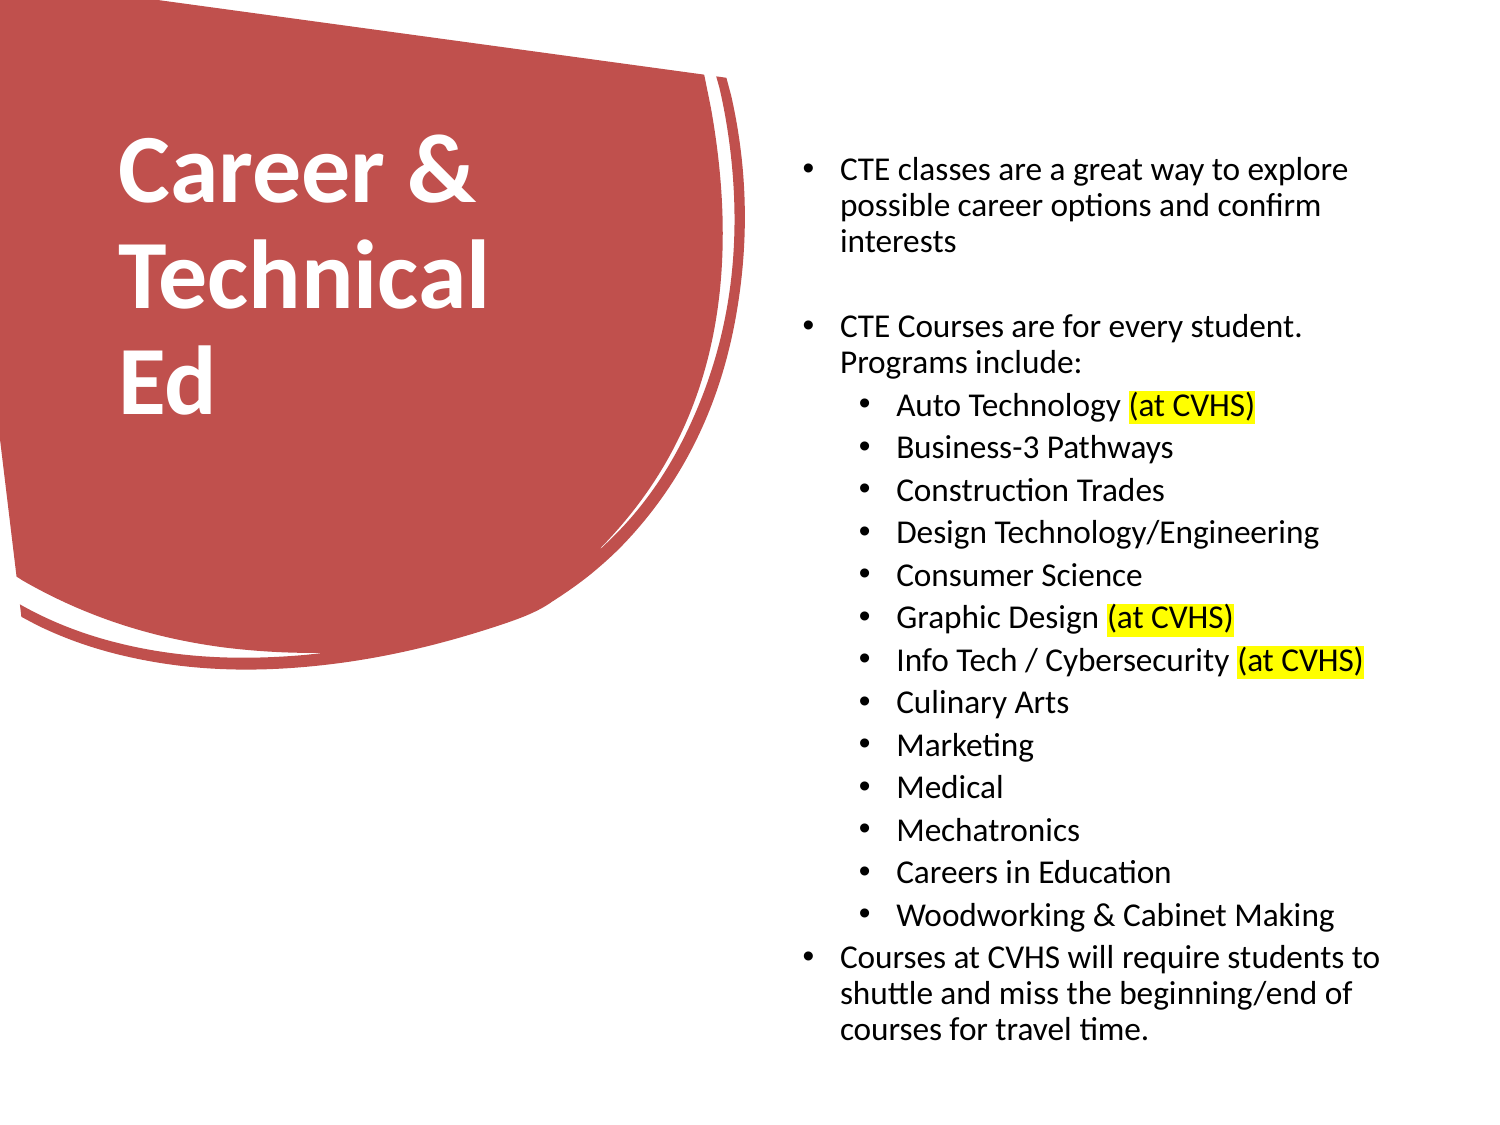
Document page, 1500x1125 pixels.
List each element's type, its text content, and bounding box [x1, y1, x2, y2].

text_box [0, 0, 745, 670]
title Career & Technical Ed [103, 110, 552, 507]
subtitle CTE classes are a great way to explore possible career options and confirm interests CTE Courses are for every student. Programs include: Auto Technology (at CVHS) Business-3 Pathways Construction Trades Design Technology/Engineering Consumer Science Graphic Design (at CVHS) Info Tech / Cybersecurity (at CVHS) Culinary Arts Marketing Medical Mechatronics Careers in Education Woodworking & Cabinet Making Courses at CVHS will require students to shuttle and miss the beginning/end of courses for travel time. [750, 144, 1397, 1088]
text_box [0, 0, 1500, 1125]
